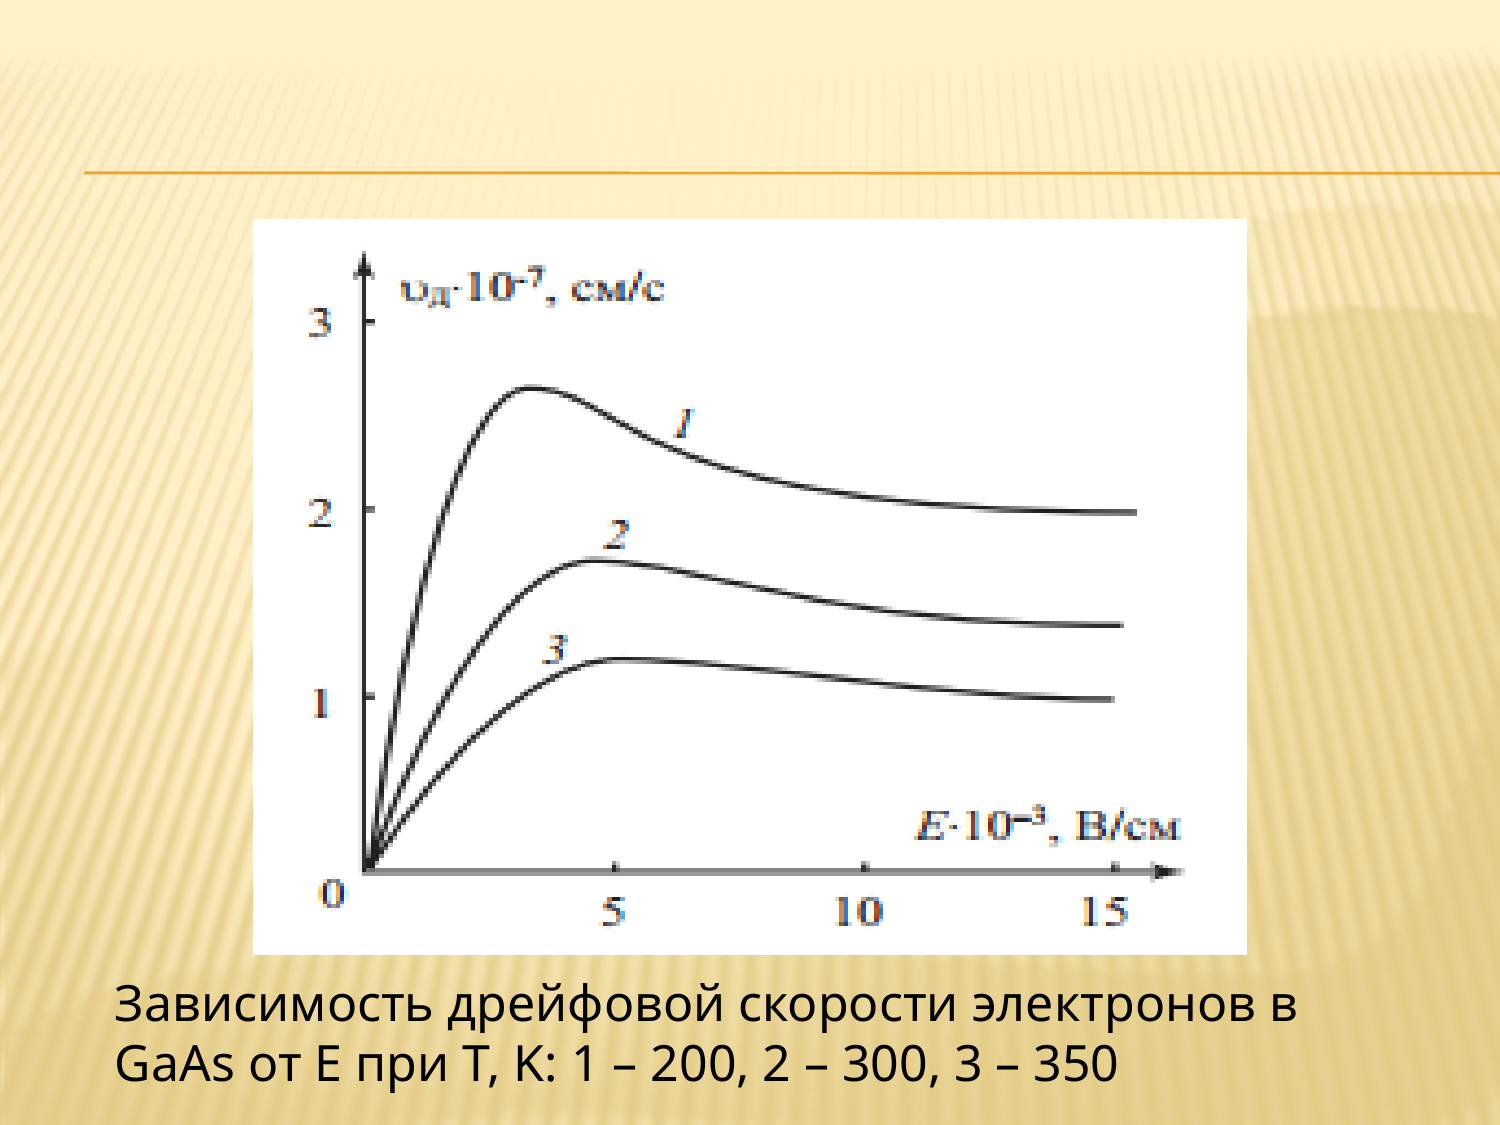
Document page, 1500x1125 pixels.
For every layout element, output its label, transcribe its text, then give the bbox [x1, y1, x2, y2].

text_box Зависимость дрейфовой скорости электронов в GaAs от E при T, K: 1 – 200, 2 – 300, 3 – 350 [100, 964, 1388, 1099]
picture [253, 219, 1247, 956]
